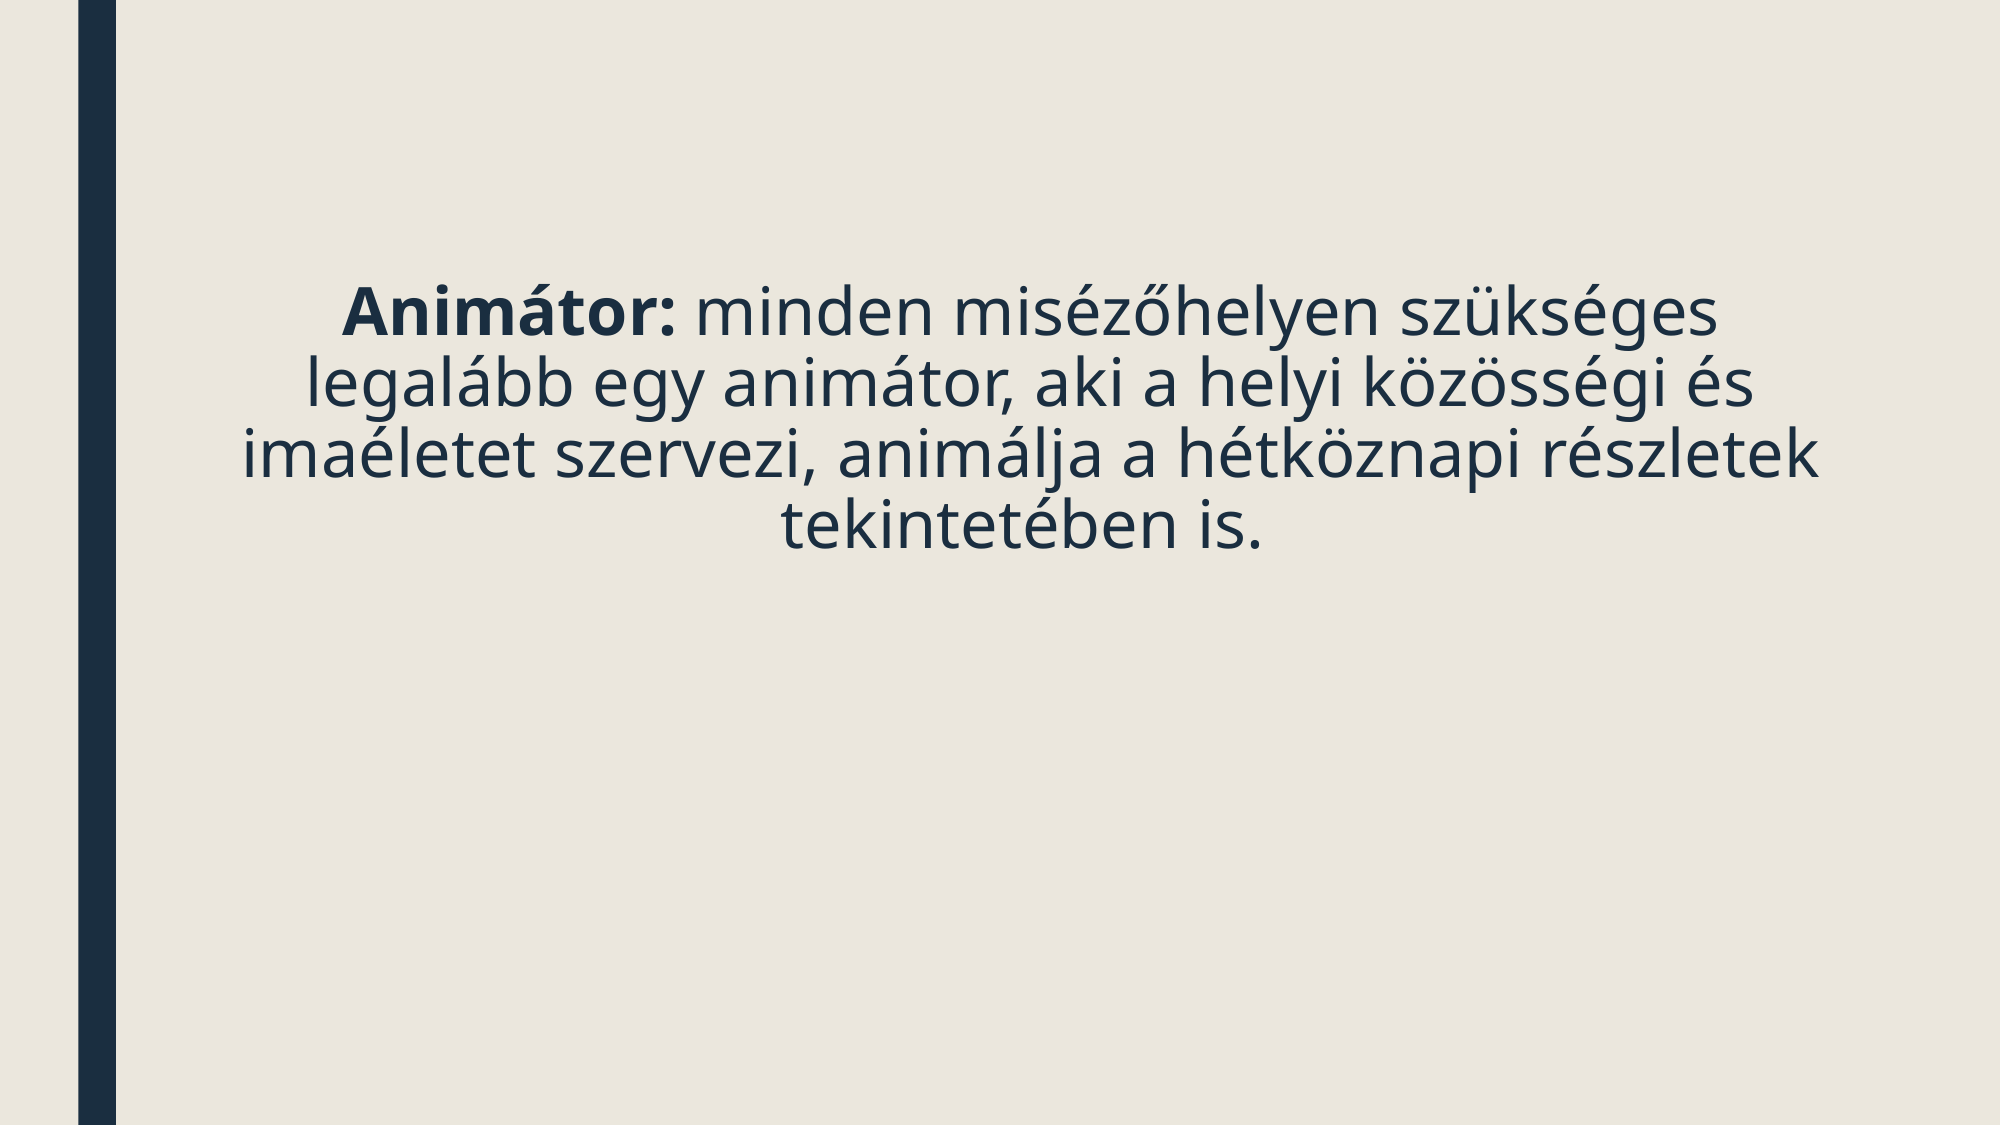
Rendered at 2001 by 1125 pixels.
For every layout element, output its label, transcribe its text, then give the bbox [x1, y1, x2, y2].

title Animátor: minden misézőhelyen szükséges legalább egy animátor, aki a helyi közösségi és imaéletet szervezi, animálja a hétköznapi részletek tekintetében is. [202, 128, 1861, 943]
